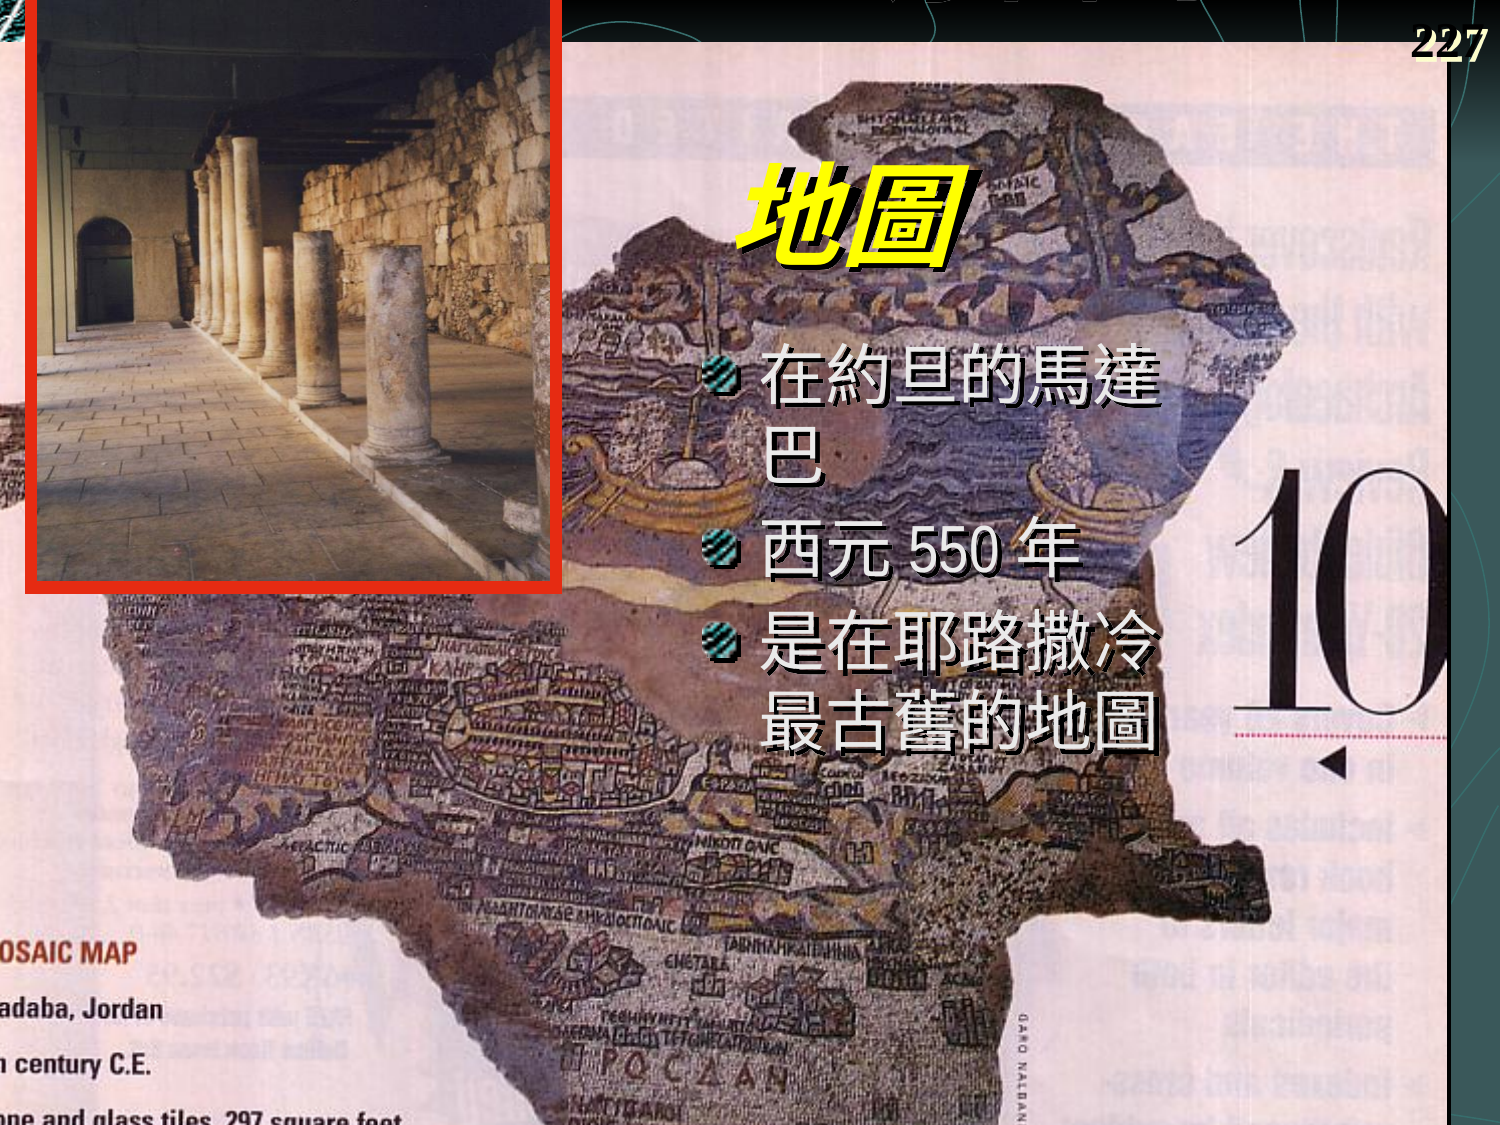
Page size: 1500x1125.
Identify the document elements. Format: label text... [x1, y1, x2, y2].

text_box 227 [1394, 0, 1500, 75]
picture [0, 0, 1447, 1125]
